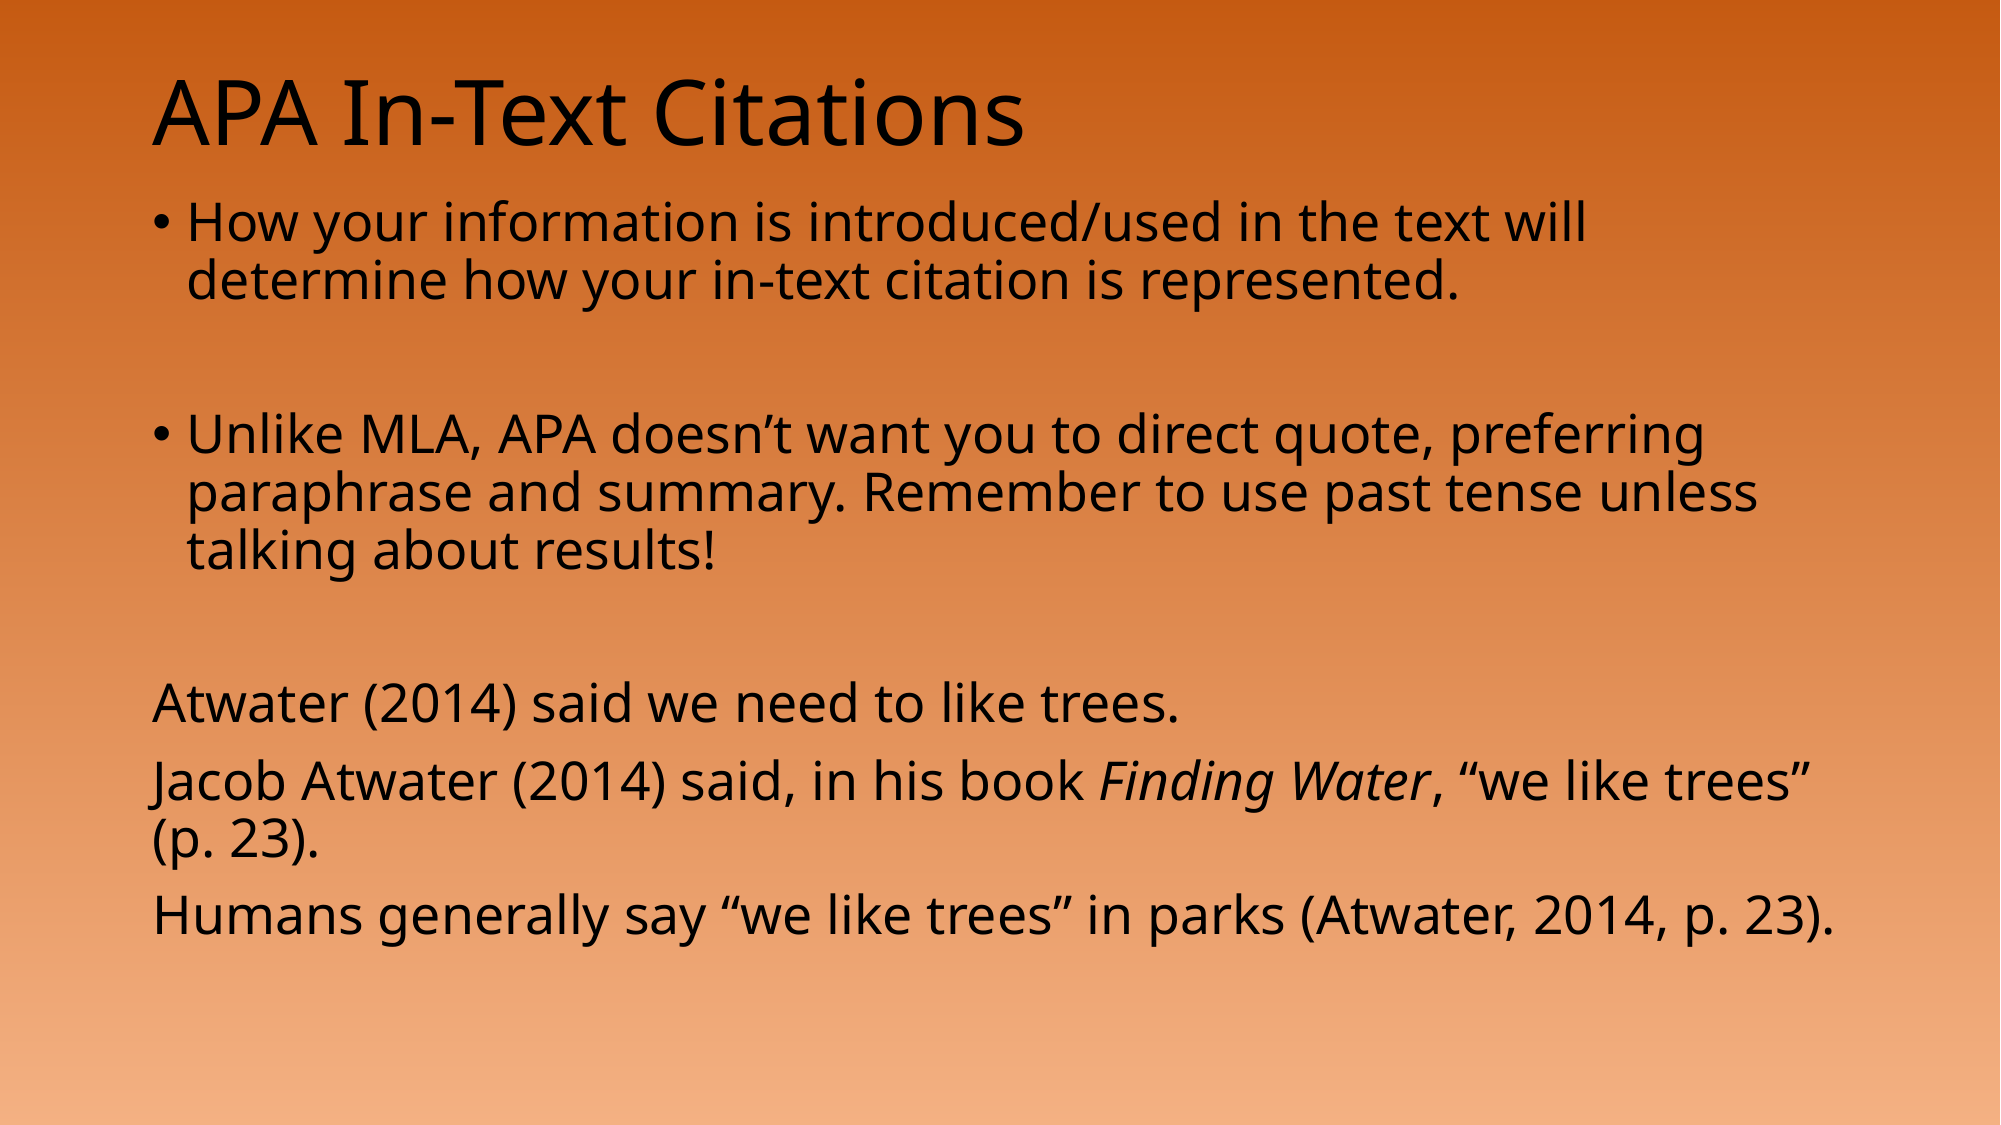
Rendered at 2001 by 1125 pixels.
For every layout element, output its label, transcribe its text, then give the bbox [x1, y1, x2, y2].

list How your information is introduced/used in the text will determine how your in-text citation is represented. Unlike MLA, APA doesn’t want you to direct quote, preferring paraphrase and summary. Remember to use past tense unless talking about results! Atwater (2014) said we need to like trees. Jacob Atwater (2014) said, in his book Finding Water, “we like trees” (p. 23). Humans generally say “we like trees” in parks (Atwater, 2014, p. 23). [137, 188, 1863, 1014]
title APA In-Text Citations [137, 59, 1863, 174]
